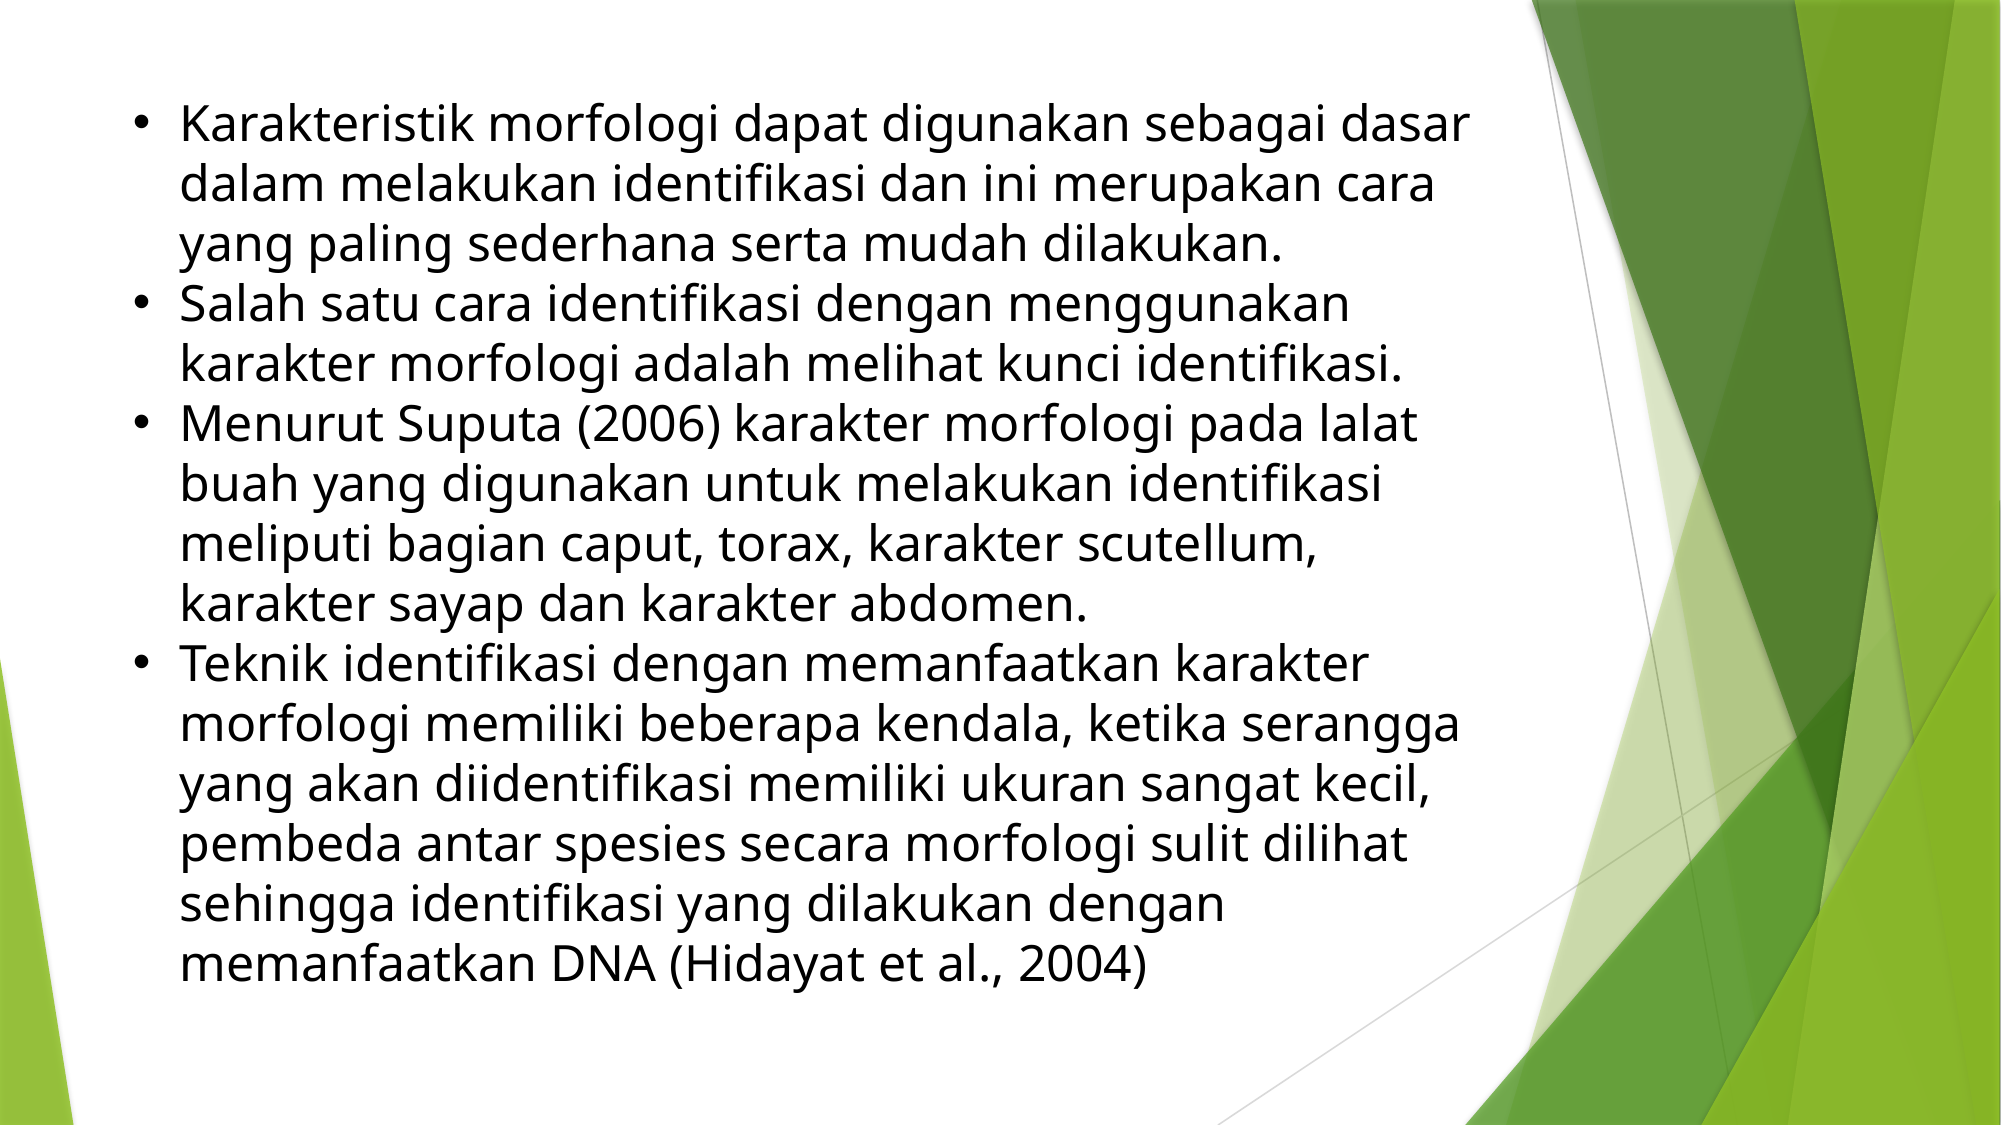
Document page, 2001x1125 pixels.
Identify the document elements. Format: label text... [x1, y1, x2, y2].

text_box Karakteristik morfologi dapat digunakan sebagai dasar dalam melakukan identifikasi dan ini merupakan cara yang paling sederhana serta mudah dilakukan. Salah satu cara identifikasi dengan menggunakan karakter morfologi adalah melihat kunci identifikasi. Menurut Suputa (2006) karakter morfologi pada lalat buah yang digunakan untuk melakukan identifikasi meliputi bagian caput, torax, karakter scutellum, karakter sayap dan karakter abdomen. Teknik identifikasi dengan memanfaatkan karakter morfologi memiliki beberapa kendala, ketika serangga yang akan diidentifikasi memiliki ukuran sangat kecil, pembeda antar spesies secara morfologi sulit dilihat sehingga identifikasi yang dilakukan dengan memanfaatkan DNA (Hidayat et al., 2004) [118, 83, 1530, 999]
